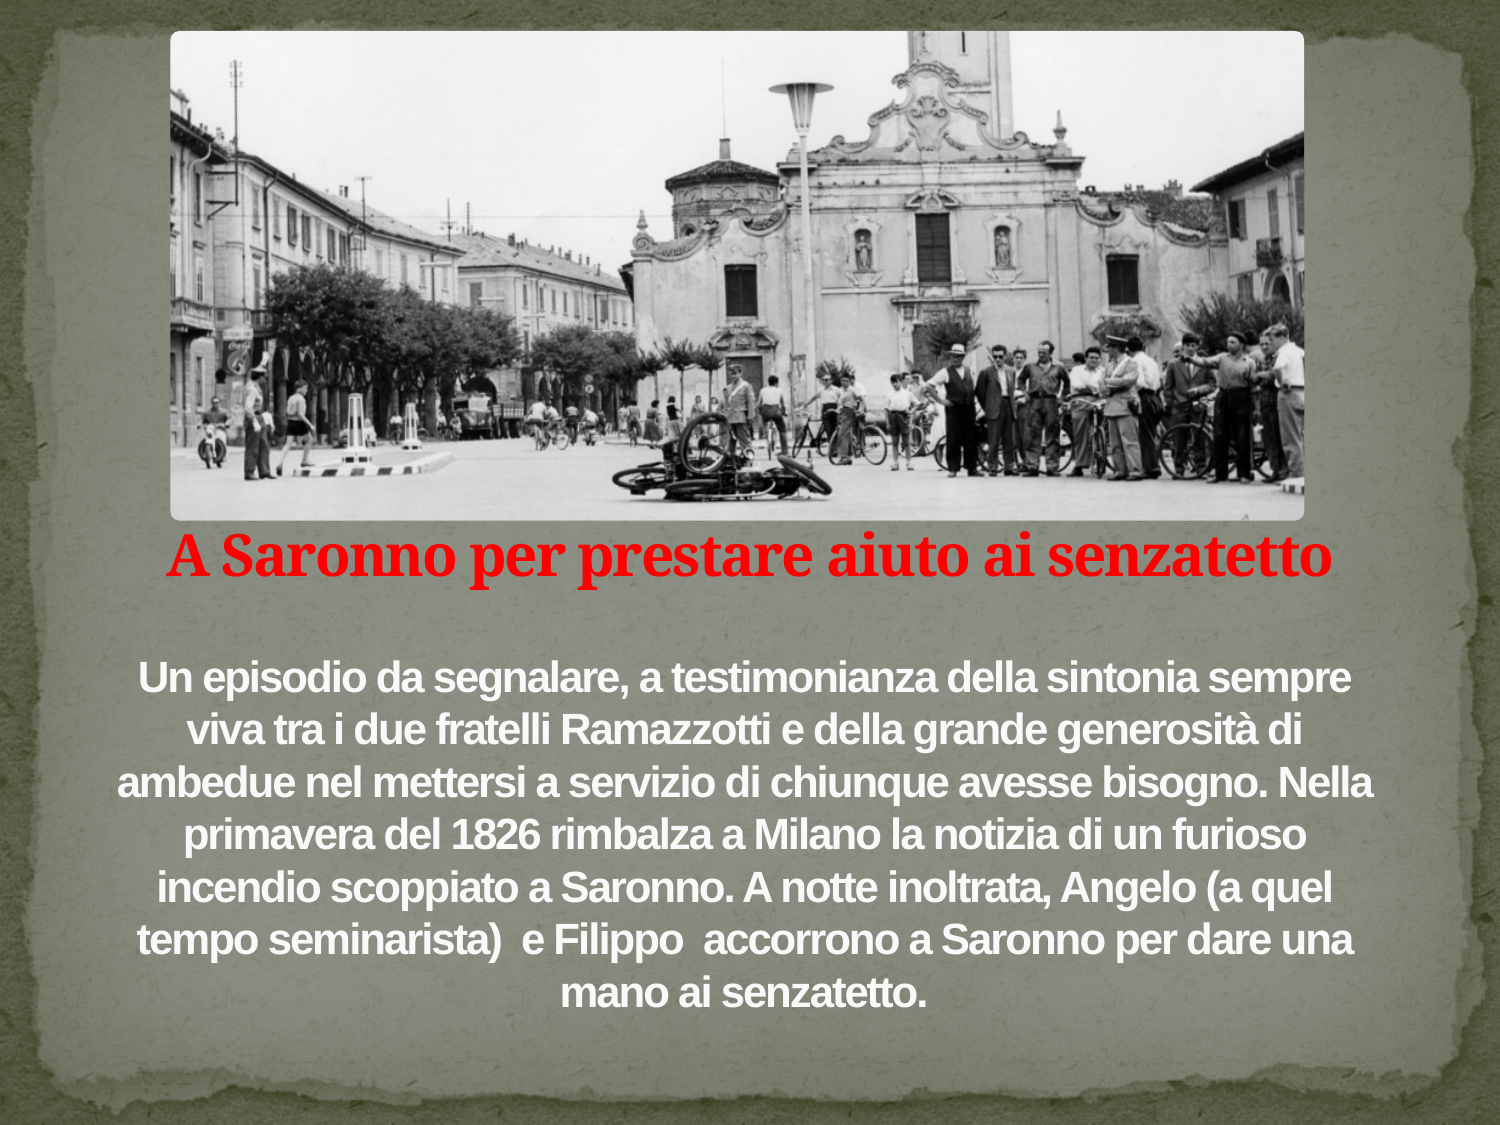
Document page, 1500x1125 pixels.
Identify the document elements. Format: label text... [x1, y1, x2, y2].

picture [170, 30, 1306, 522]
title A Saronno per prestare aiuto ai senzatetto Un episodio da segnalare, a testimonianza della sintonia sempre viva tra i due fratelli Ramazzotti e della grande generosità di ambedue nel mettersi a servizio di chiunque avesse bisogno. Nella primavera del 1826 rimbalza a Milano la notizia di un furioso incendio scoppiato a Saronno. A notte inoltrata, Angelo (a quel tempo seminarista) e Filippo accorrono a Saronno per dare una mano ai senzatetto. [88, 633, 1400, 1024]
